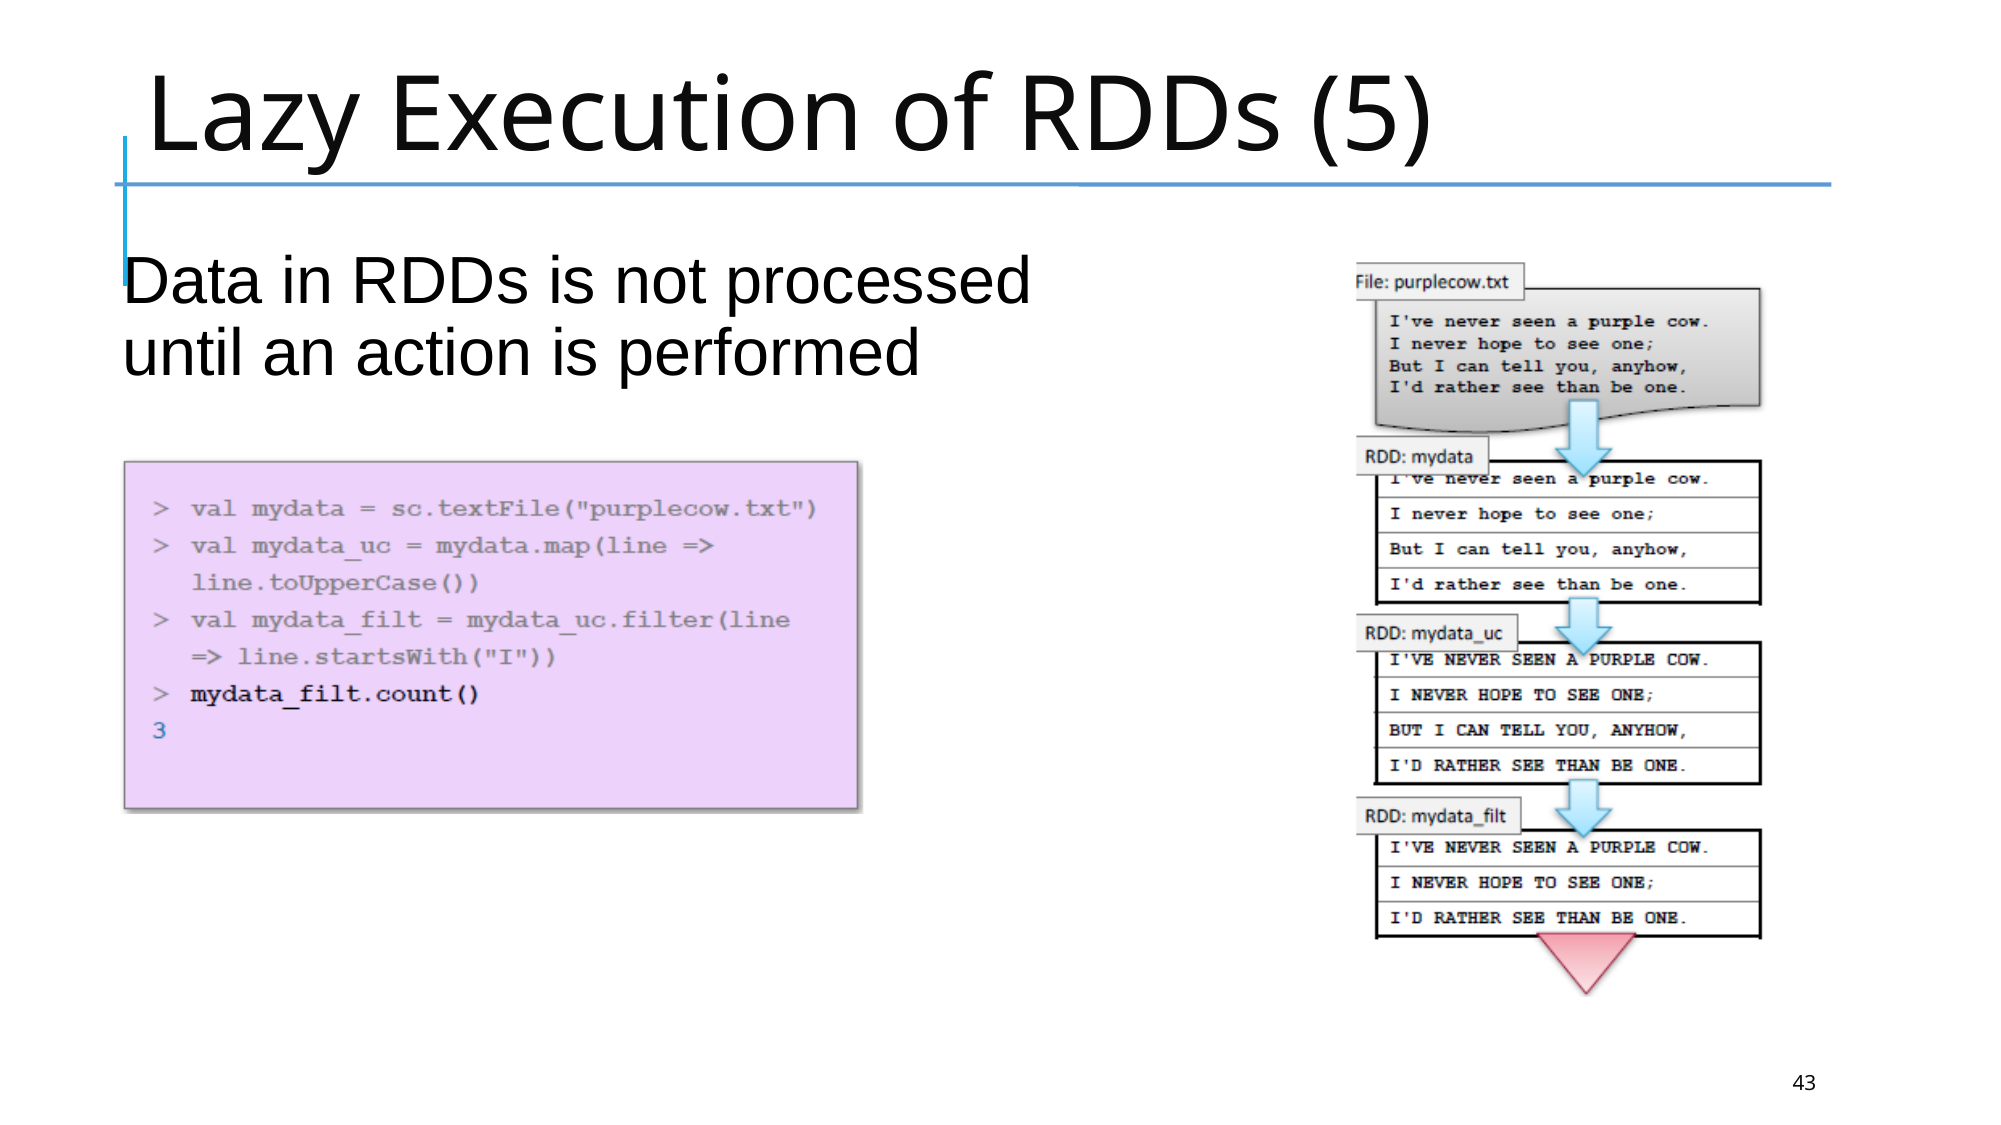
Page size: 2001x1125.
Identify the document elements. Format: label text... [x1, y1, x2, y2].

slide_number 43 [1777, 1061, 1938, 1107]
text_box Data in RDDs is not processed until an action is performed [114, 238, 1153, 451]
picture [115, 450, 864, 815]
picture [1355, 260, 1778, 997]
title Lazy Execution of RDDs (5) [130, 66, 1901, 175]
